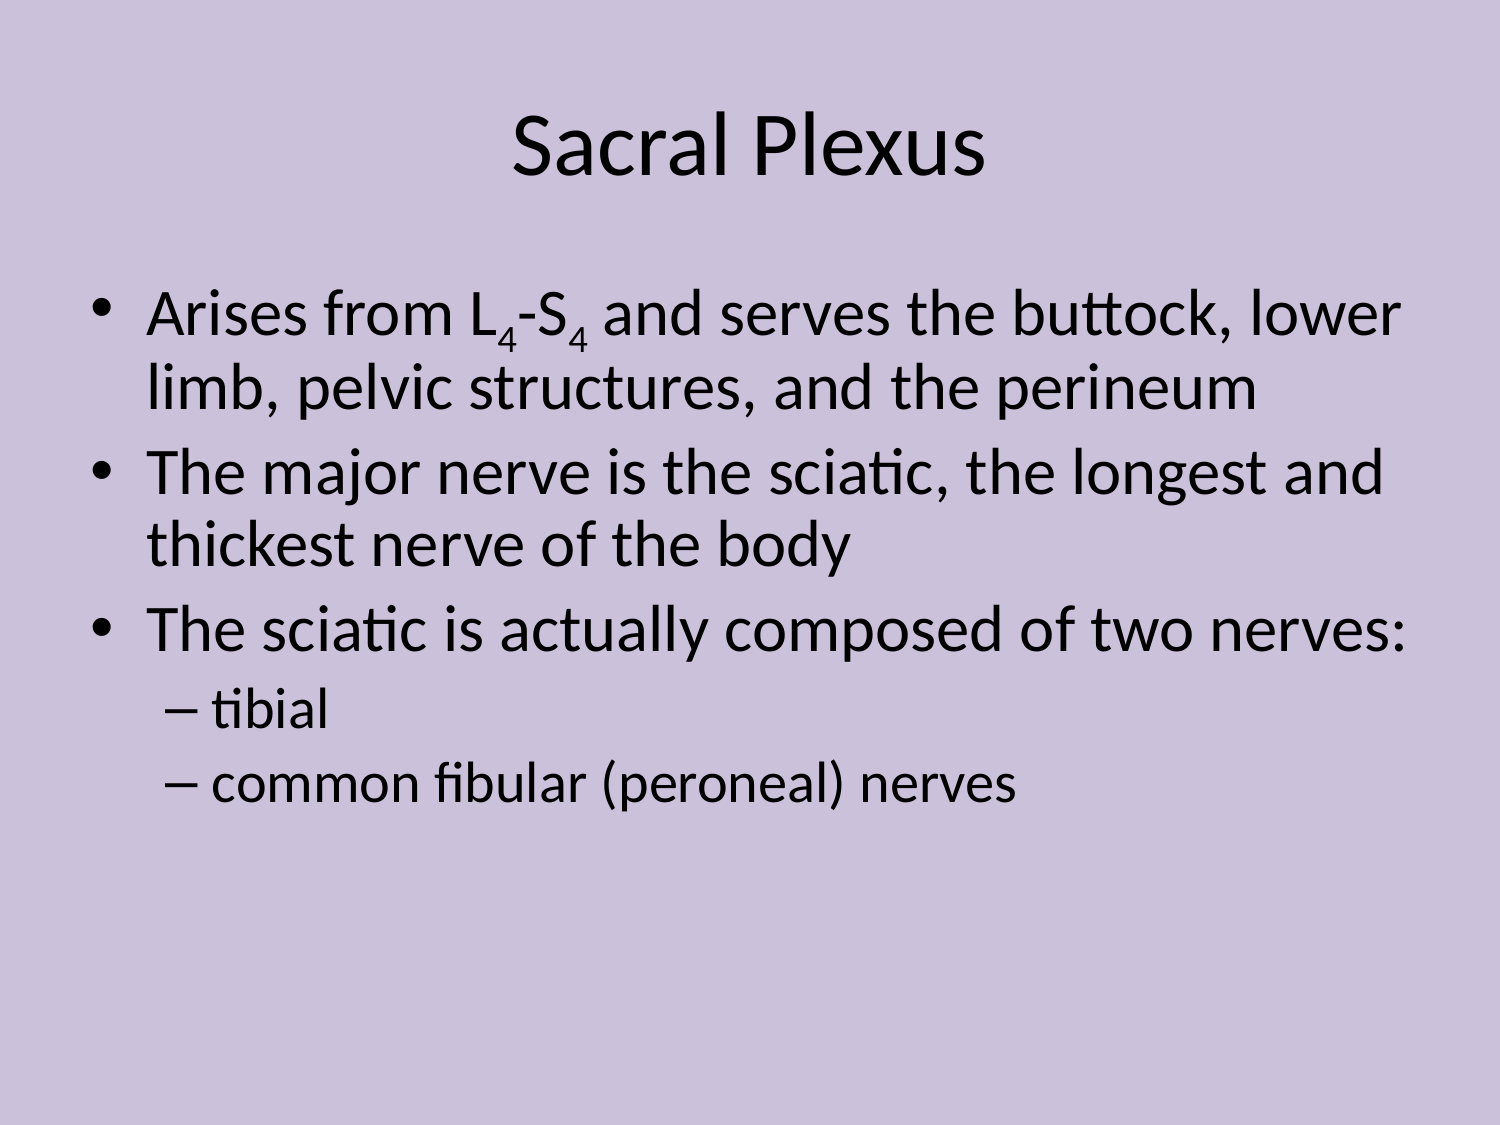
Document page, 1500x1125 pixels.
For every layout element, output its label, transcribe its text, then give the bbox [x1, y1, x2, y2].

title Sacral Plexus [75, 45, 1425, 233]
list Arises from L4-S4 and serves the buttock, lower limb, pelvic structures, and the perineum The major nerve is the sciatic, the longest and thickest nerve of the body The sciatic is actually composed of two nerves: tibial common fibular (peroneal) nerves [75, 262, 1425, 1005]
